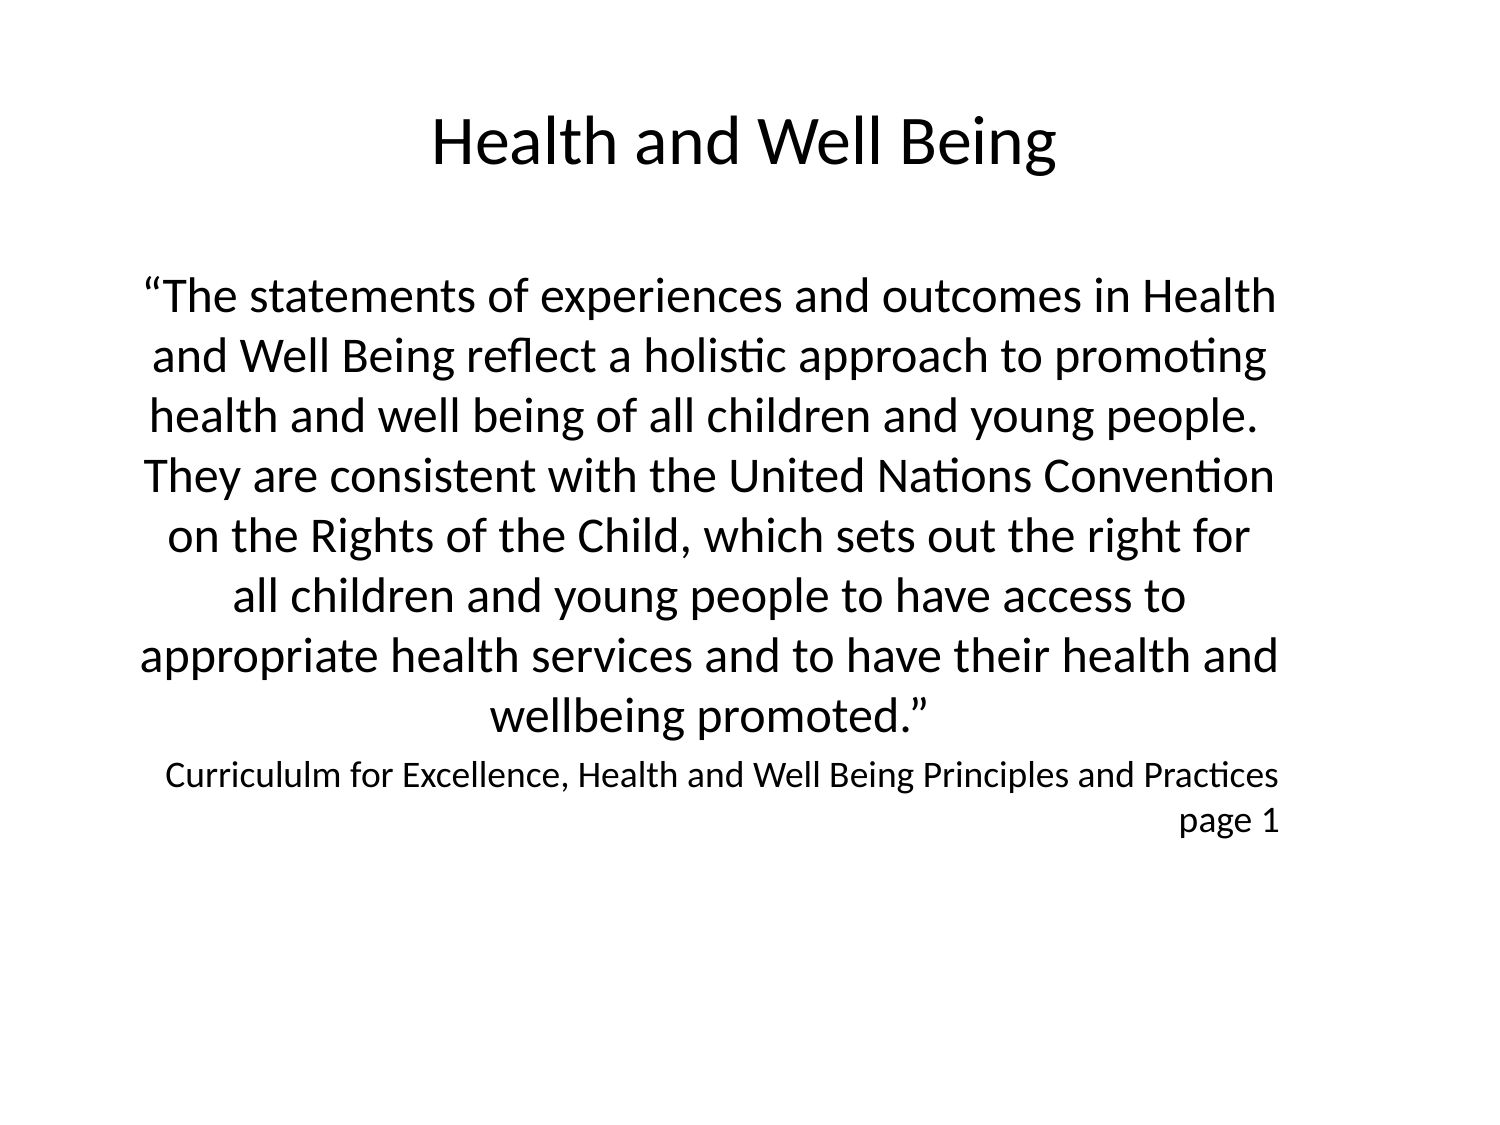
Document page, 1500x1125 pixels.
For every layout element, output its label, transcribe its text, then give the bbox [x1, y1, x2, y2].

list “The statements of experiences and outcomes in Health and Well Being reflect a holistic approach to promoting health and well being of all children and young people. They are consistent with the United Nations Convention on the Rights of the Child, which sets out the right for all children and young people to have access to appropriate health services and to have their health and wellbeing promoted.” Curricululm for Excellence, Health and Well Being Principles and Practices page 1 [123, 255, 1296, 949]
title Health and Well Being [407, 78, 1083, 187]
